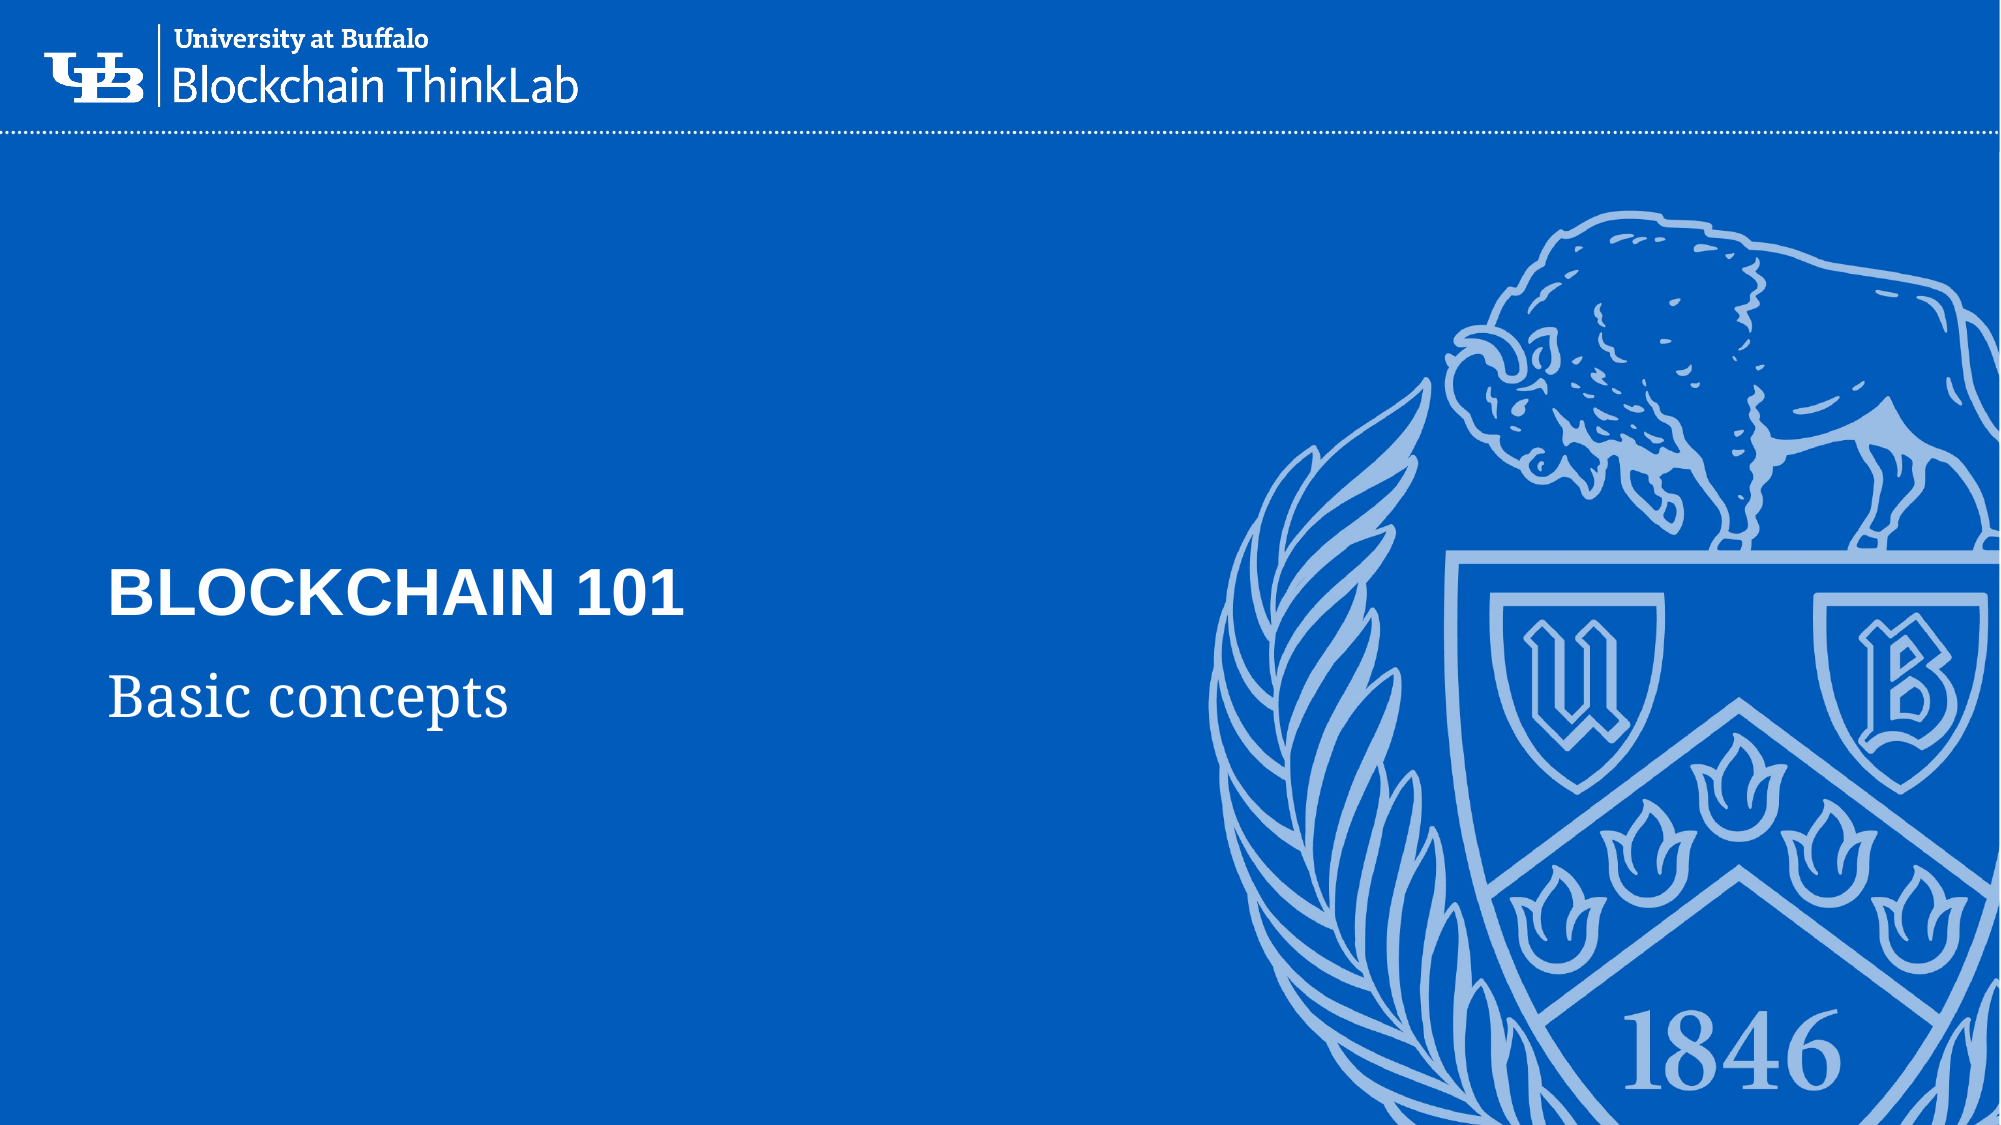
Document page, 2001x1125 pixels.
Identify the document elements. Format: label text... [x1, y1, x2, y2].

title Blockchain 101 [108, 244, 1197, 637]
subtitle Basic concepts [108, 651, 1197, 1015]
picture [0, 0, 2000, 1125]
